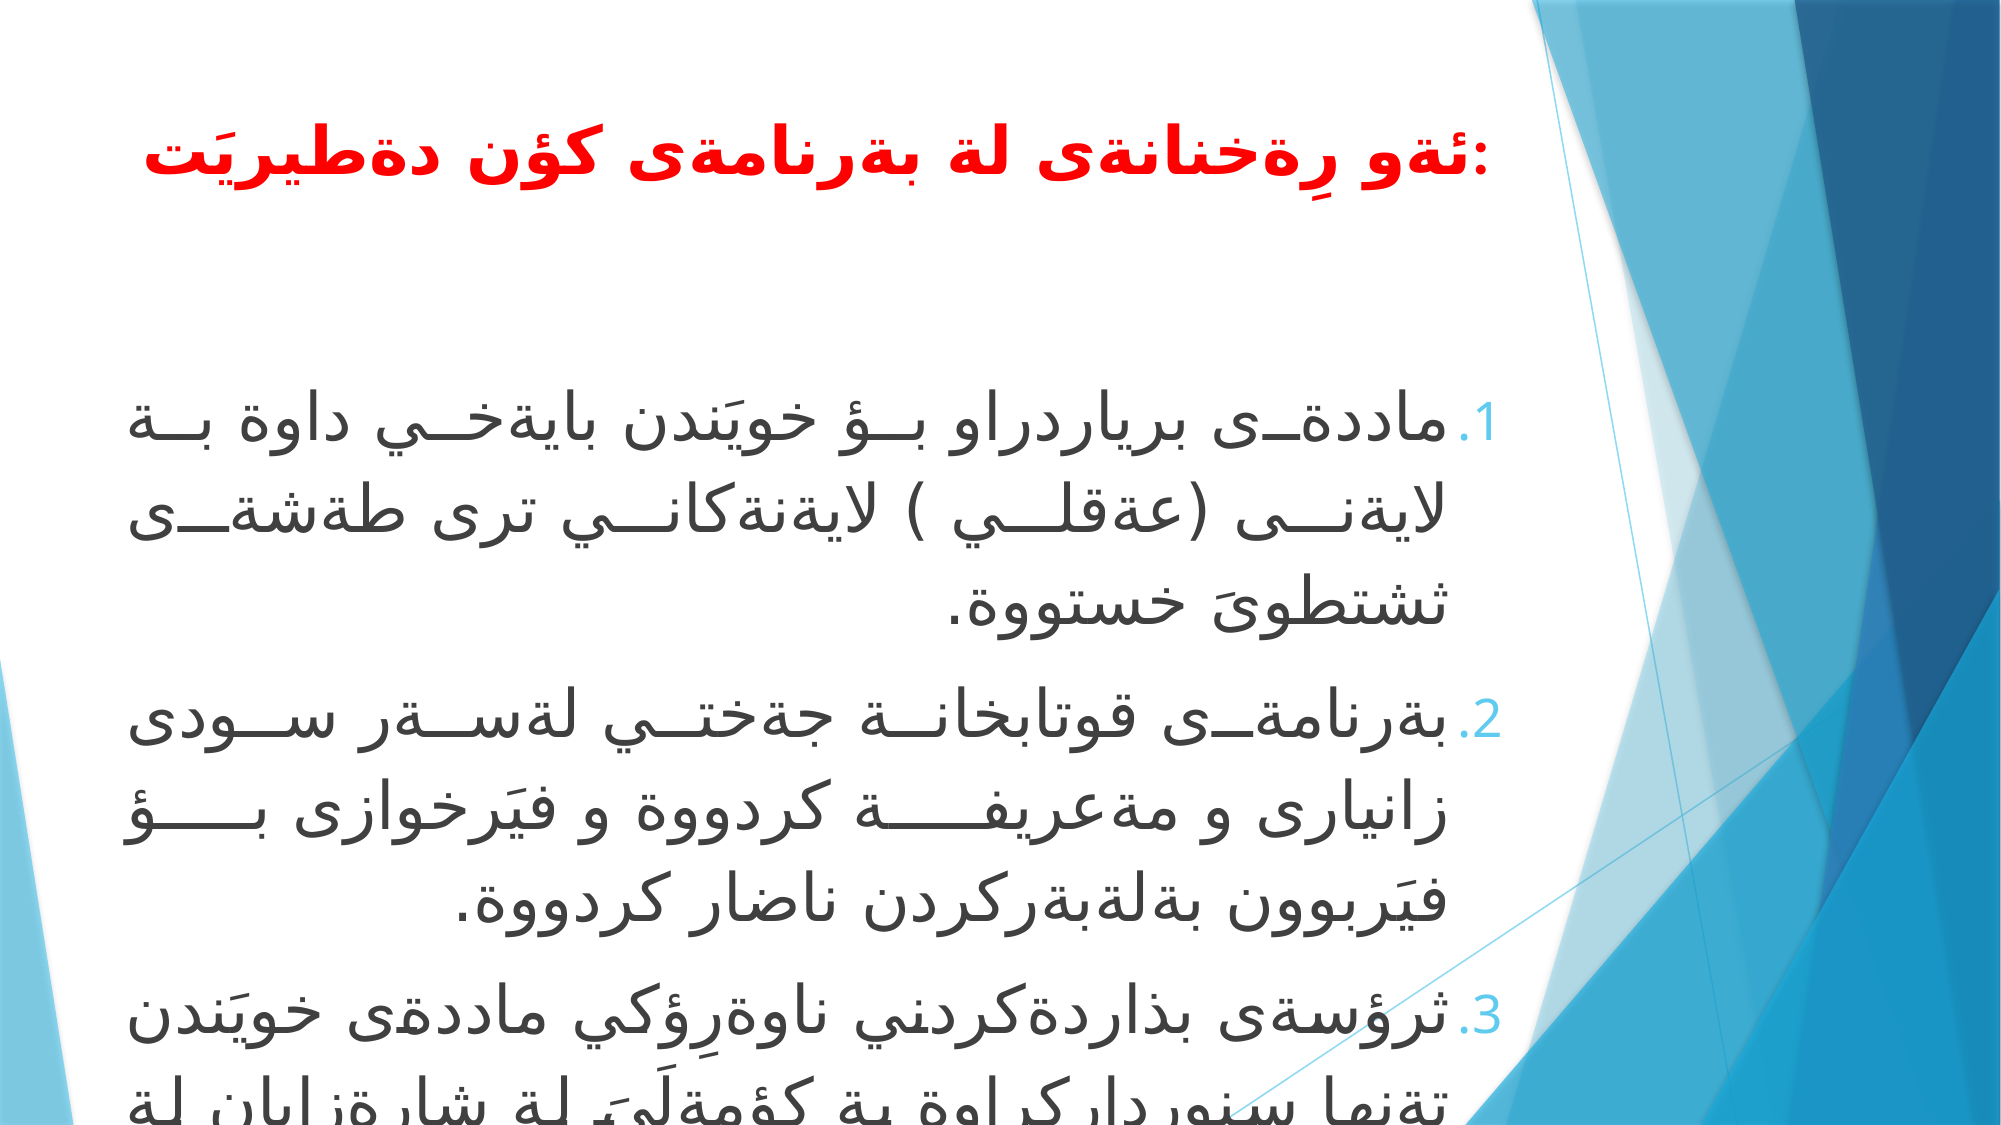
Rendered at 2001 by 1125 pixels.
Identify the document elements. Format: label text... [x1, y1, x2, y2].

list ماددةى برياردراو بؤ خويَندن بايةخي داوة بة لايةنى (عةقلي ) لايةنةكاني ترى طةشةى ثشتطوىَ خستووة. بةرنامةى قوتابخانة جةختي لةسةر سودى زانيارى و مةعريفة كردووة و فيَرخوازى بؤ فيَربوون بةلةبةركردن ناضار كردووة. ثرؤسةى بذاردةكردني ناوةرِؤكي ماددةى خويَندن تةنها سنورداركراوة بة كؤمةلَىَ لة شارةزايان لة ماددةى خويَندن . [111, 354, 1522, 992]
title ئةو رِةخنانةى لة بةرنامةى كؤن دةطيريَت: [111, 99, 1522, 317]
